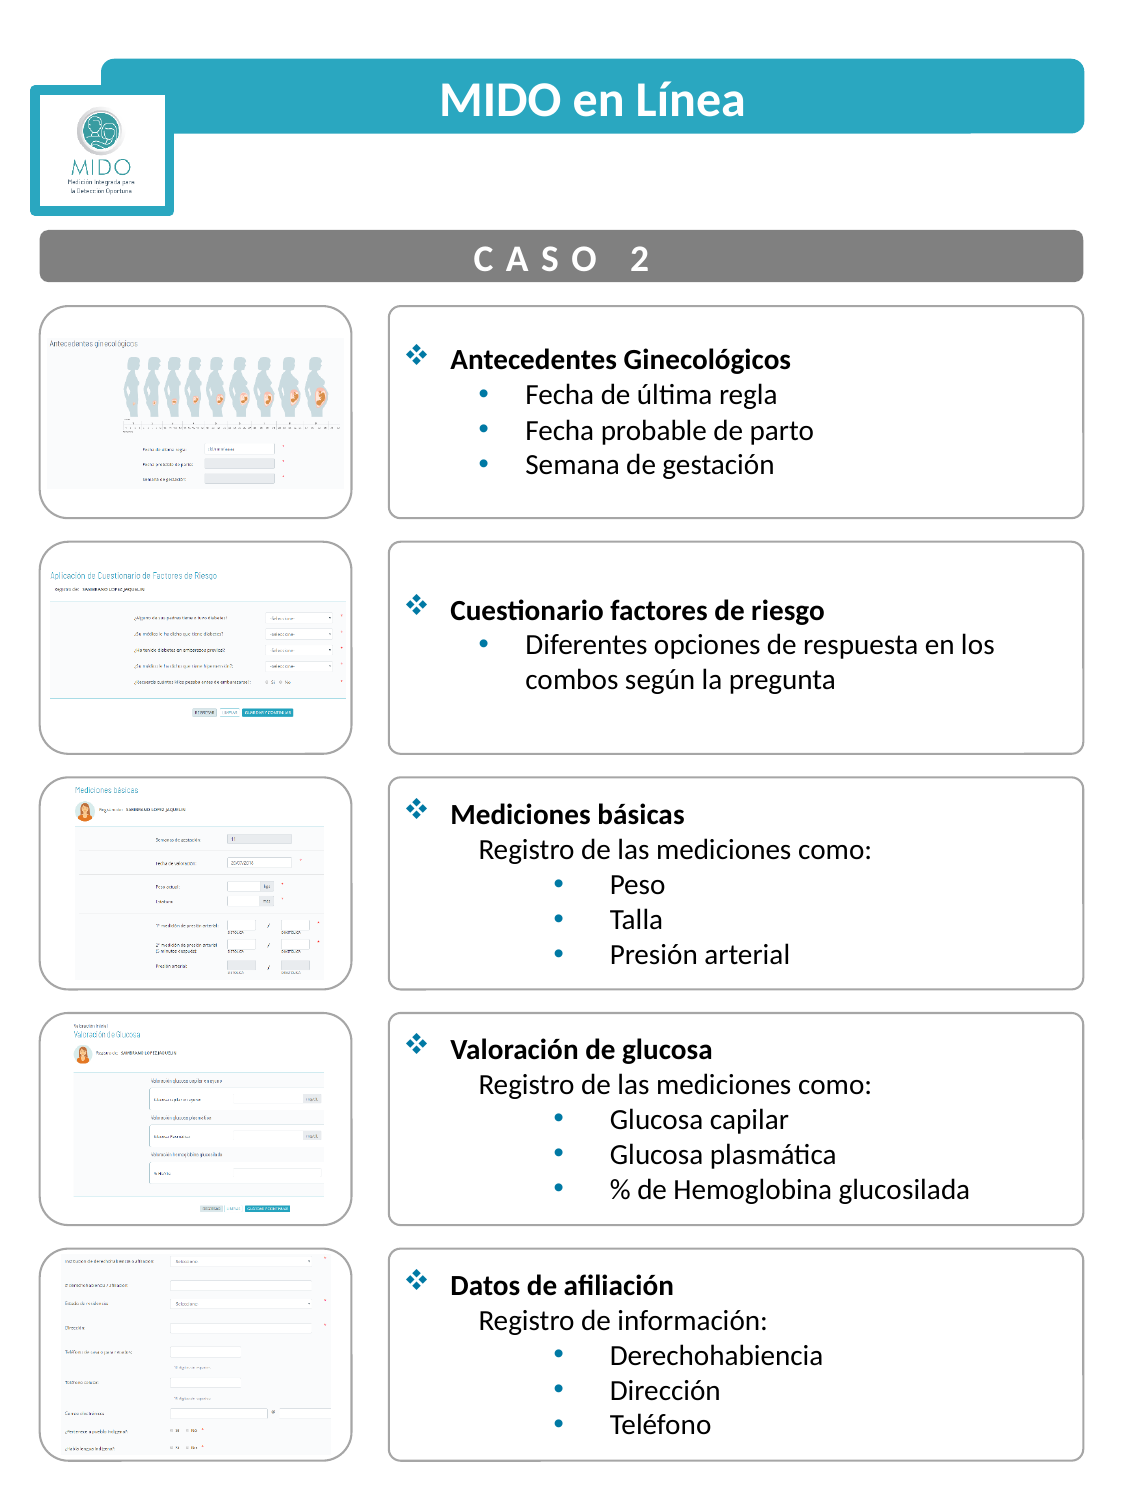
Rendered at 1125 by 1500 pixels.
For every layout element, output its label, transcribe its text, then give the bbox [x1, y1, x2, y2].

picture [71, 785, 324, 980]
picture [49, 571, 346, 720]
text_box Datos de afiliación Registro de información: Derechohabiencia Dirección Teléfono [388, 1258, 1084, 1449]
text_box [38, 776, 353, 991]
text_box [387, 305, 1085, 520]
text_box [387, 1011, 1085, 1227]
picture [71, 1022, 324, 1216]
text_box [38, 540, 353, 755]
text_box MIDO en Línea [101, 58, 1085, 134]
text_box [387, 776, 1085, 991]
text_box CASO 2 [38, 228, 1085, 284]
text_box Mediciones básicas Registro de las mediciones como: Peso Talla Presión arterial [388, 788, 1084, 978]
text_box [387, 1247, 1085, 1462]
text_box [38, 1011, 353, 1227]
picture [39, 94, 166, 207]
picture [47, 338, 344, 489]
text_box Cuestionario factores de riesgo Diferentes opciones de respuesta en los combos según la pregunta [388, 583, 1084, 704]
text_box [38, 1247, 353, 1462]
text_box Antecedentes Ginecológicos Fecha de última regla Fecha probable de parto Semana de gestación [388, 333, 1084, 489]
picture [60, 1254, 331, 1455]
text_box [38, 305, 353, 520]
text_box Valoración de glucosa Registro de las mediciones como: Glucosa capilar Glucosa plasmática % de Hemoglobina glucosilada [388, 1023, 1084, 1213]
text_box [387, 540, 1085, 755]
